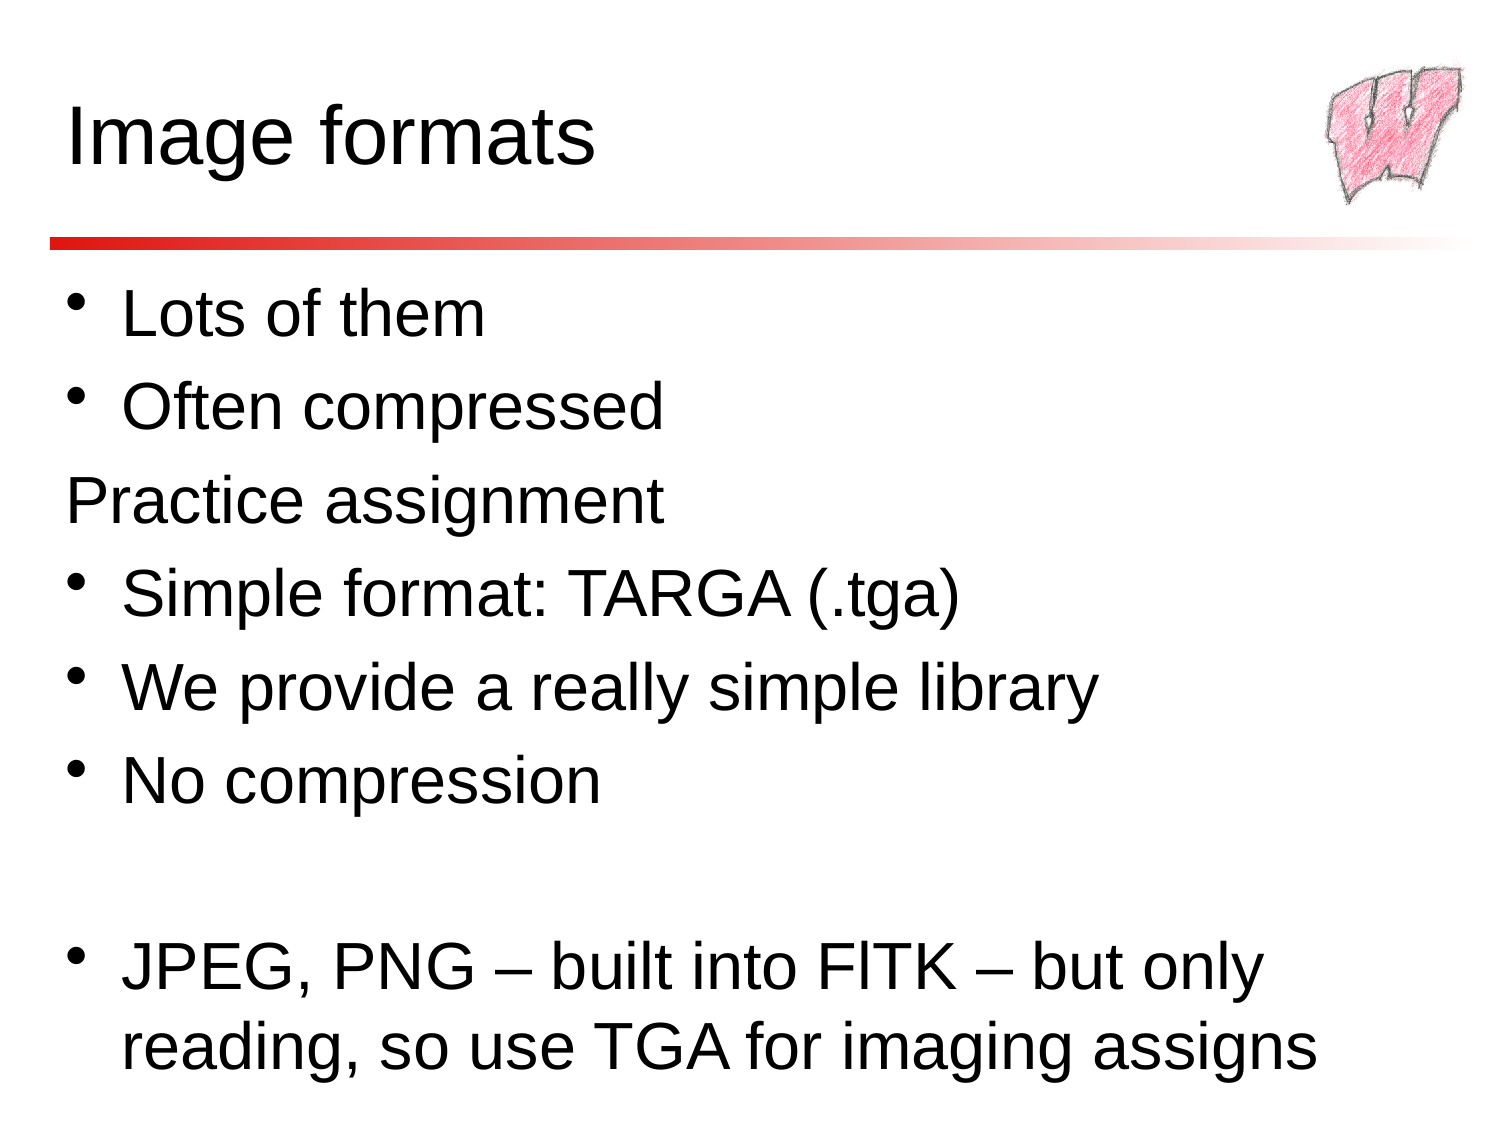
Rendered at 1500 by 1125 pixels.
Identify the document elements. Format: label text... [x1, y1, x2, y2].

picture [1312, 49, 1475, 213]
title Image formats [49, 49, 1301, 213]
list Lots of them Often compressed Practice assignment Simple format: TARGA (.tga) We provide a really simple library No compression JPEG, PNG – built into FlTK – but only reading, so use TGA for imaging assigns [49, 262, 1463, 1101]
